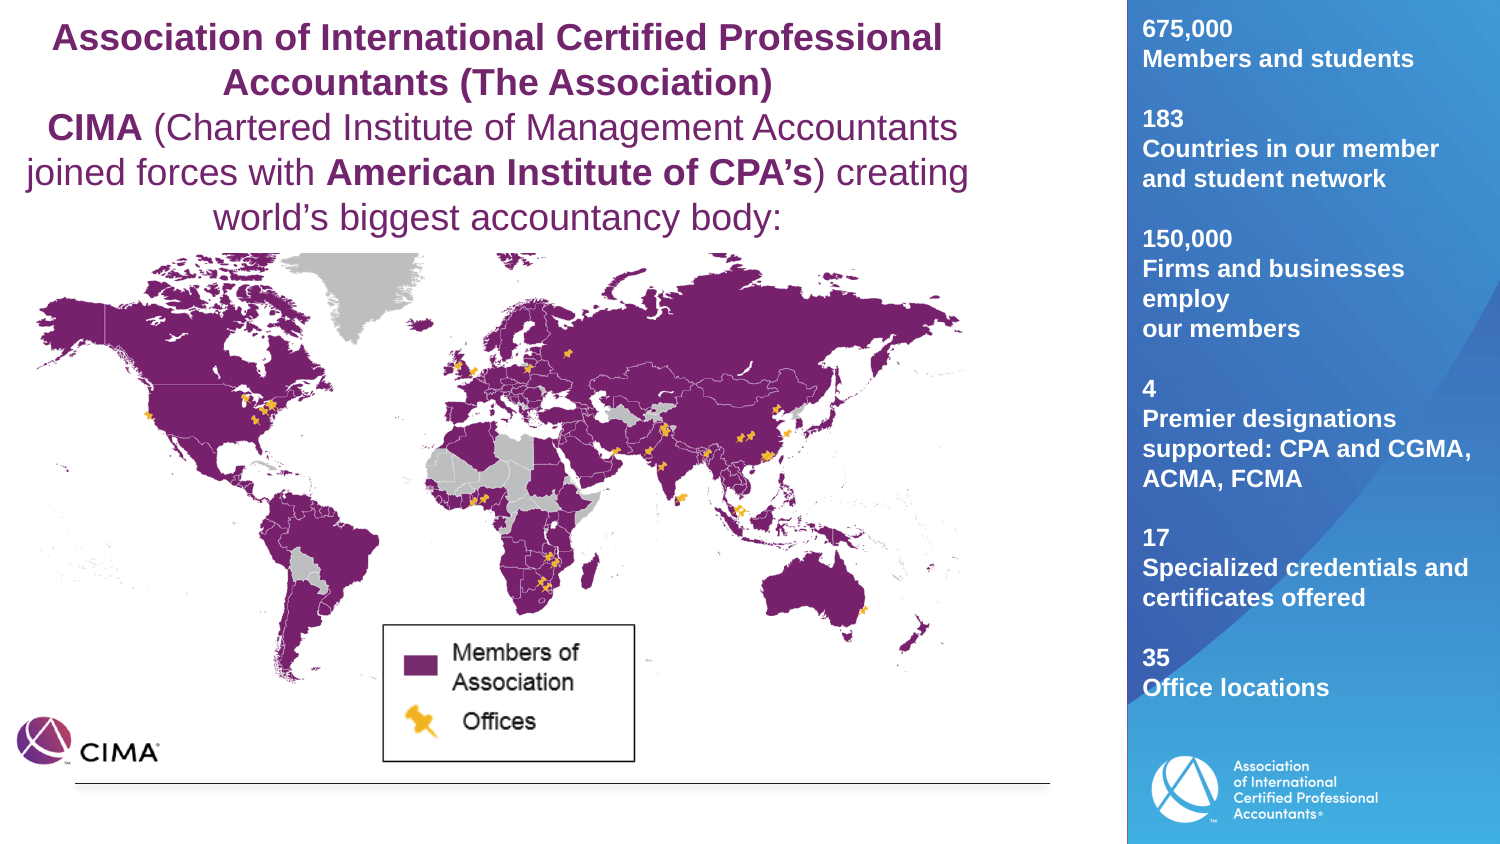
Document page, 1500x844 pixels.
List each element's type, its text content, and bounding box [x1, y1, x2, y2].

picture [10, 253, 996, 777]
title Association of International Certified Professional Accountants (The Association) CIMA (Chartered Institute of Management Accountants joined forces with American Institute of CPA’s) creating world’s biggest accountancy body: [0, 82, 996, 238]
picture [1127, 0, 1500, 844]
